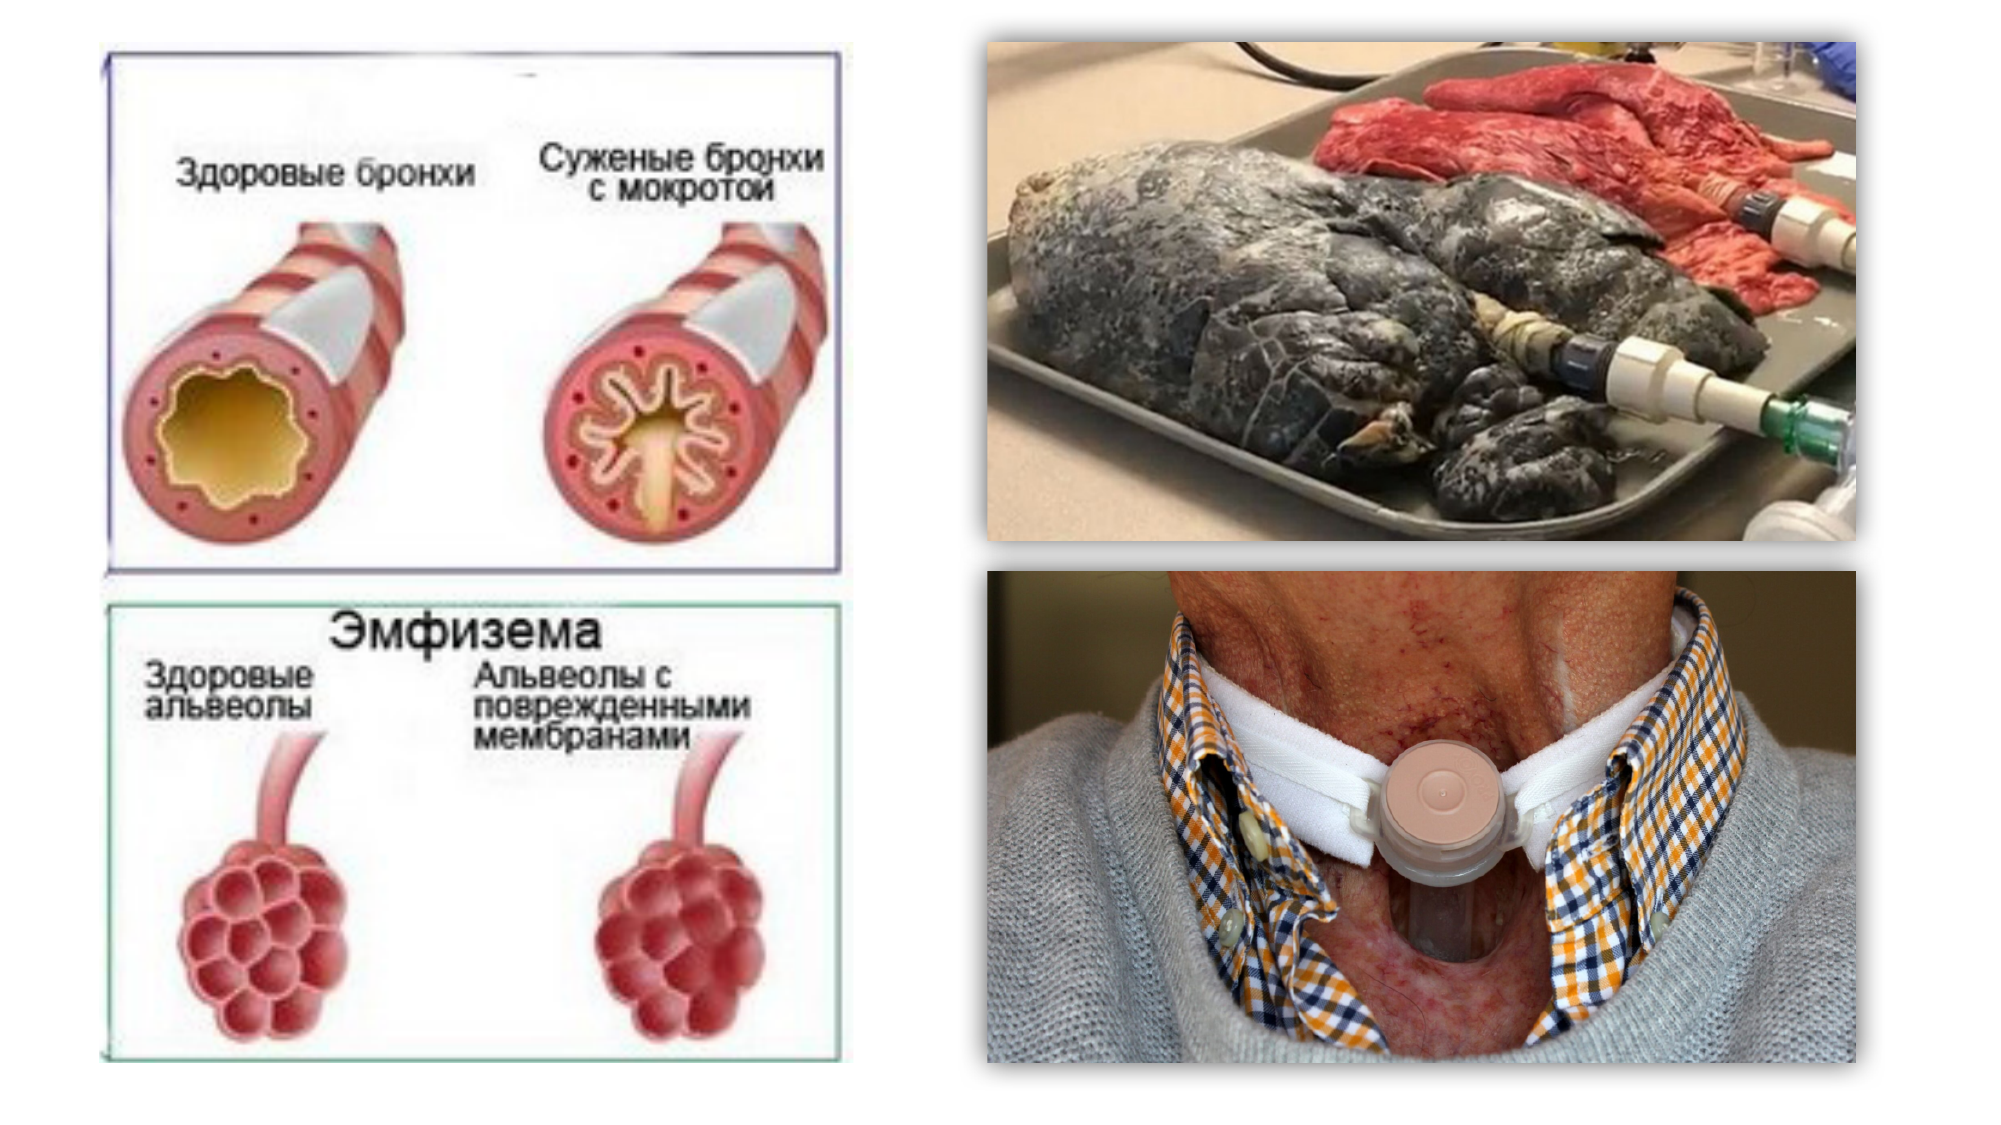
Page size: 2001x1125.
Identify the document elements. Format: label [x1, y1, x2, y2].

picture [987, 42, 1856, 541]
picture [99, 42, 854, 1063]
picture [987, 571, 1856, 1063]
